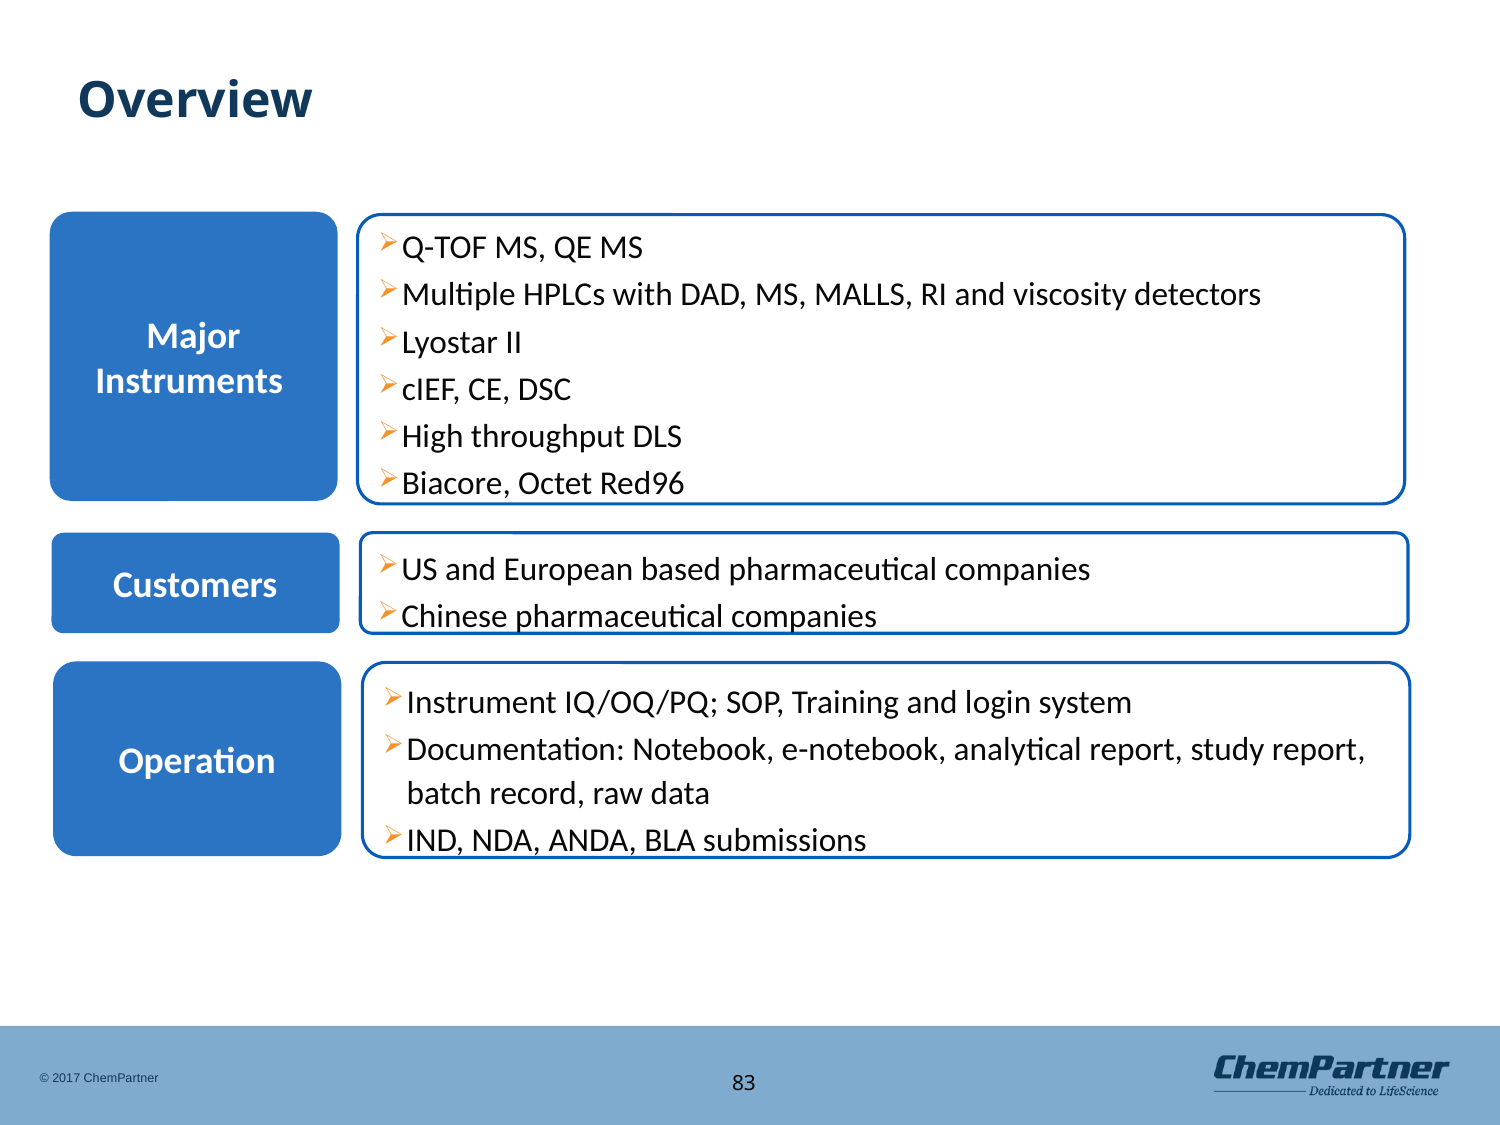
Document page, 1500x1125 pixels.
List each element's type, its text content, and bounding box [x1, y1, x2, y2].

text_box Q-TOF MS, QE MS Multiple HPLCs with DAD, MS, MALLS, RI and viscosity detectors Lyostar II cIEF, CE, DSC High throughput DLS Biacore, Octet Red96 [357, 214, 1405, 504]
text_box Operation [53, 661, 342, 857]
title Overview [62, 62, 1457, 133]
text_box Instrument IQ/OQ/PQ; SOP, Training and login system Documentation: Notebook, e-notebook, analytical report, study report, batch record, raw data IND, NDA, ANDA, BLA submissions [362, 662, 1410, 858]
text_box Customers [51, 532, 340, 634]
picture [1214, 1055, 1450, 1096]
text_box US and European based pharmaceutical companies Chinese pharmaceutical companies [360, 532, 1408, 634]
text_box Major Instruments [49, 211, 338, 502]
